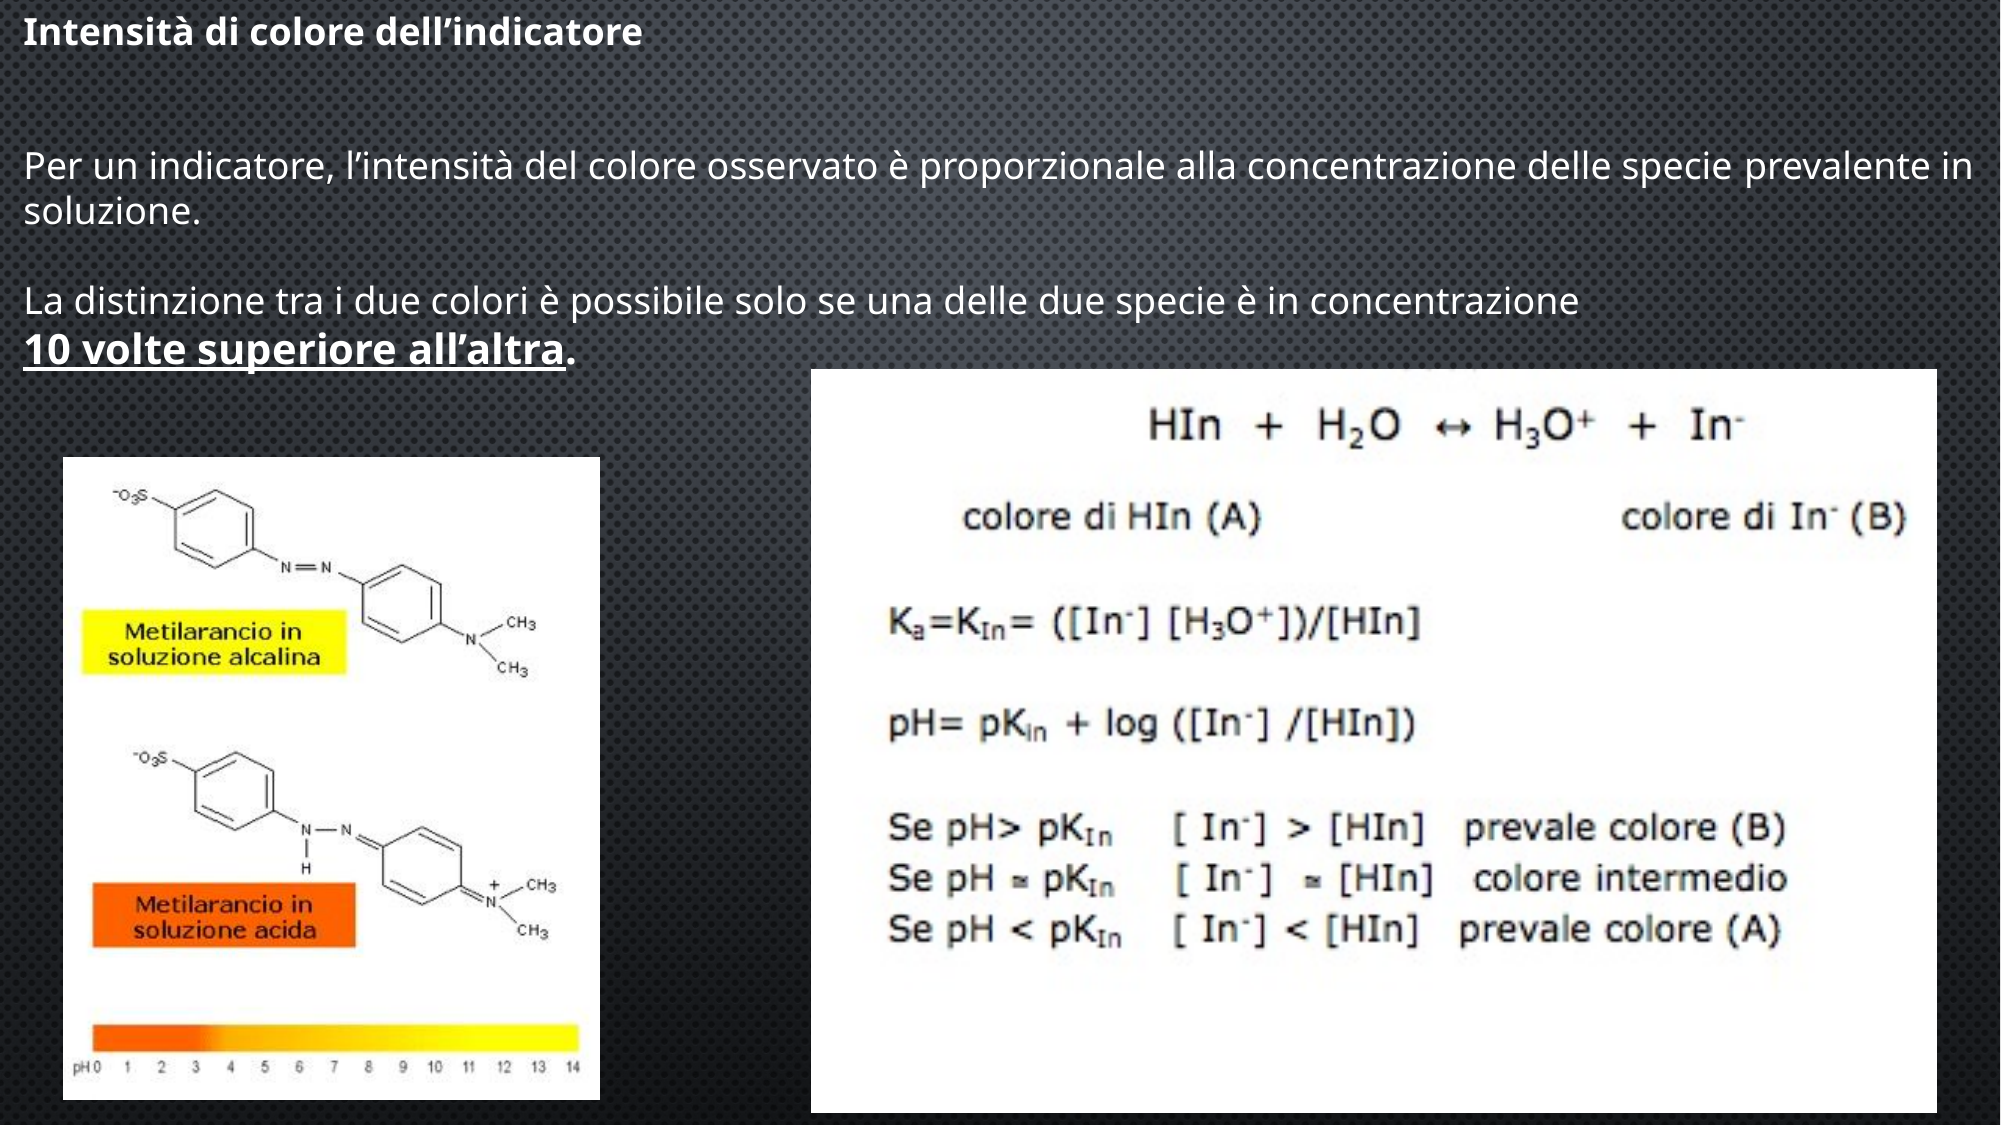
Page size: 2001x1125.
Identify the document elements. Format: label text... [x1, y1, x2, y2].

text_box Intensità di colore dell’indicatore Per un indicatore, l’intensità del colore osservato è proporzionale alla concentrazione delle specie prevalente in soluzione. La distinzione tra i due colori è possibile solo se una delle due specie è in concentrazione 10 volte superiore all’altra. [15, 0, 2000, 380]
picture [0, 0, 2001, 1125]
